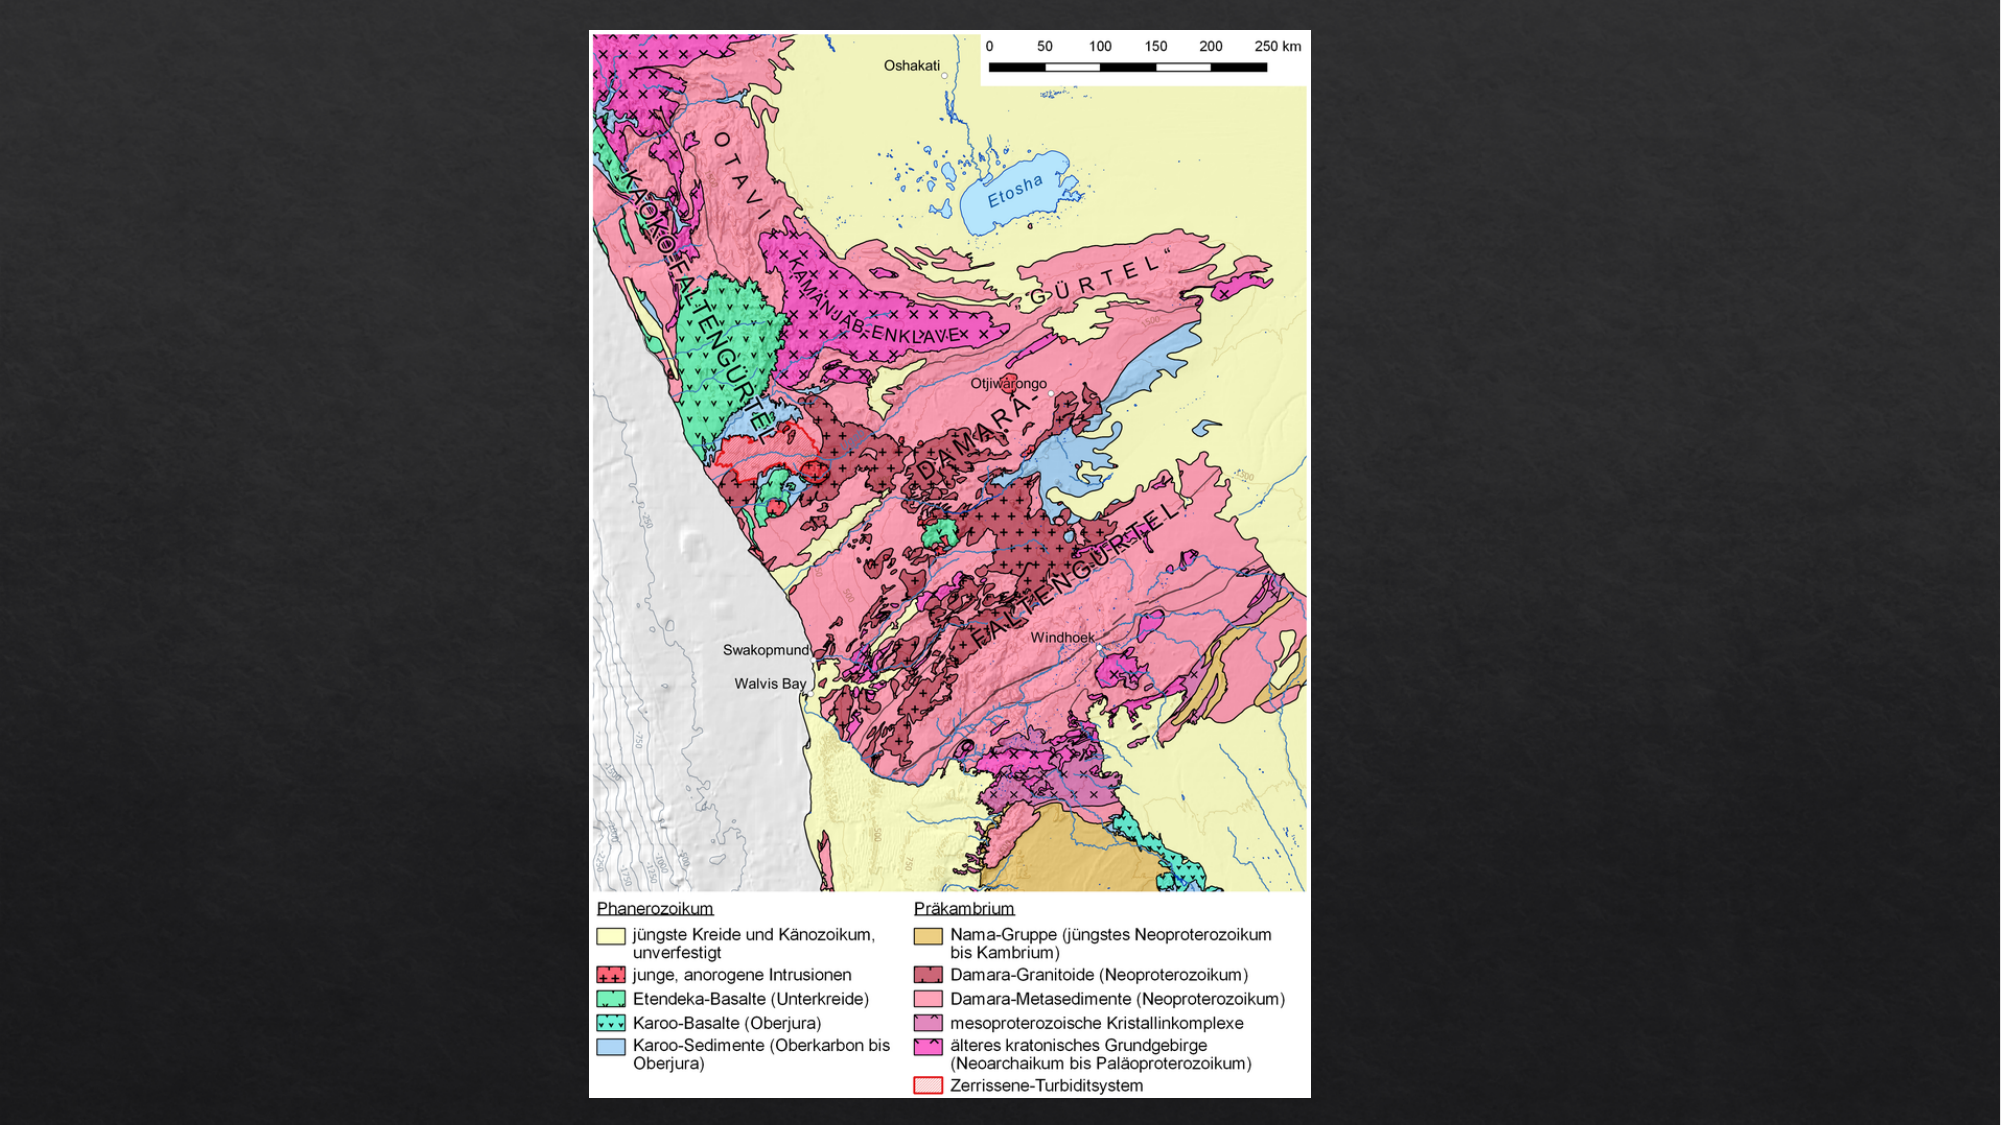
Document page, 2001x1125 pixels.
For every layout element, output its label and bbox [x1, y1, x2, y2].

picture [589, 30, 1311, 1099]
